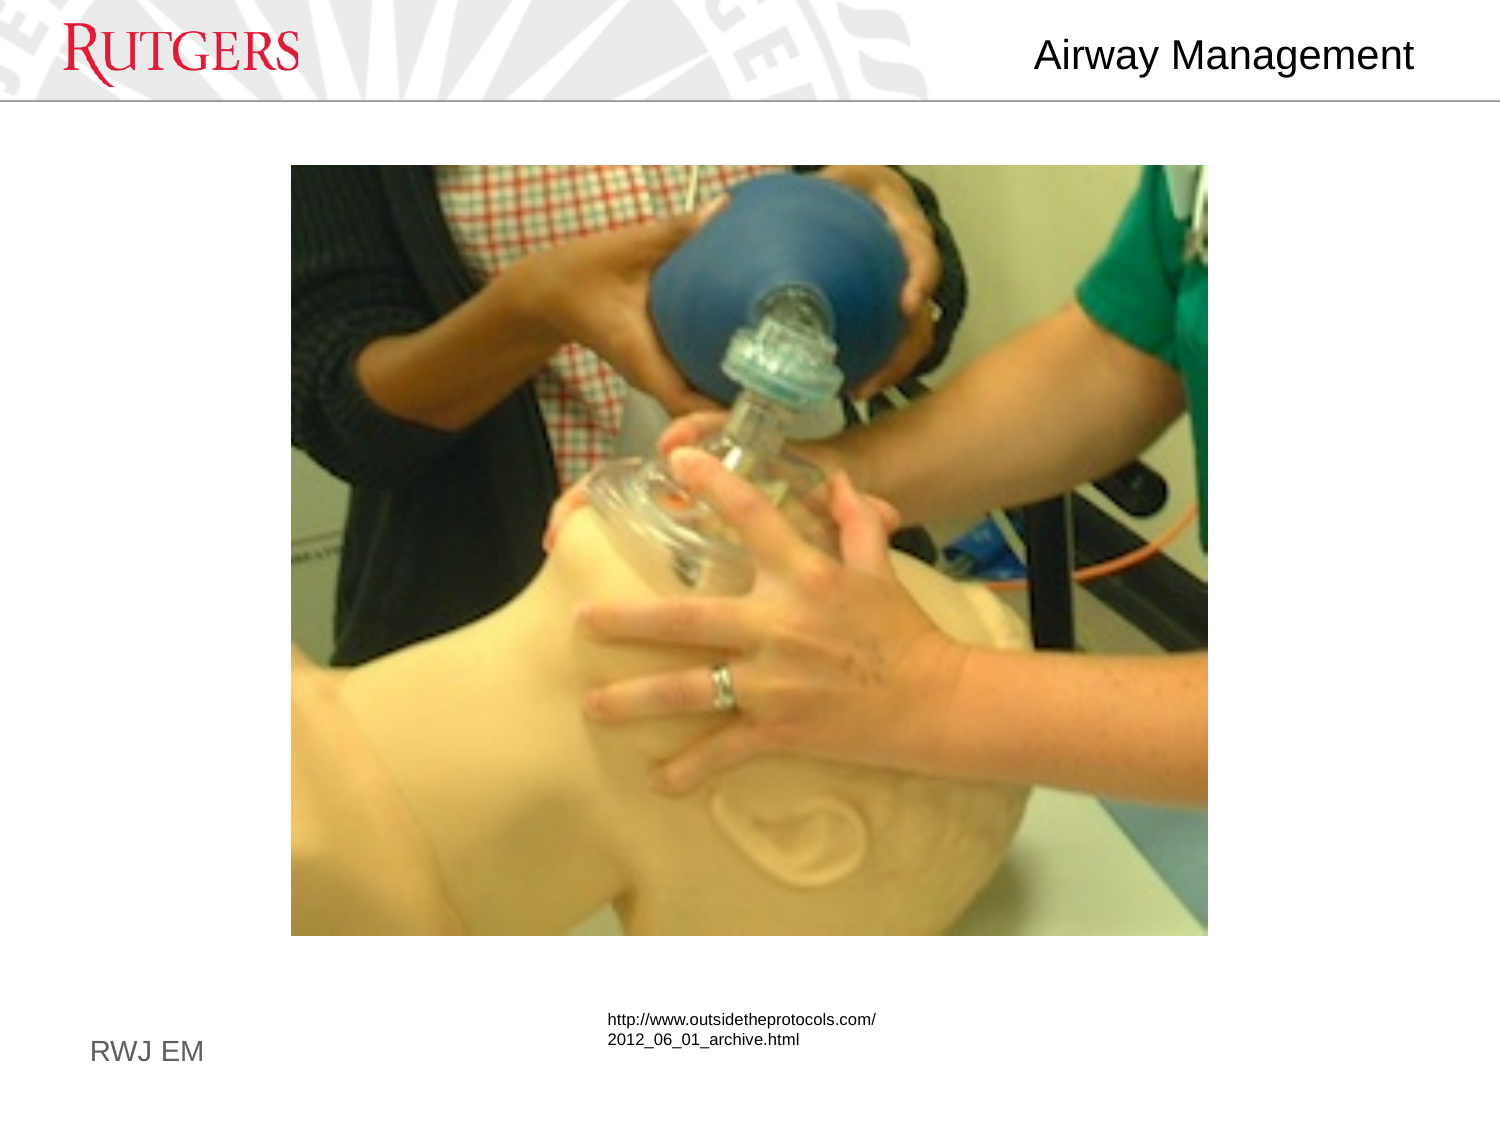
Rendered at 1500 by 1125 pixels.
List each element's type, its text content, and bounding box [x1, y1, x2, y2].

picture [0, 0, 1500, 102]
picture [291, 165, 1209, 936]
text_box http://www.outsidetheprotocols.com/2012_06_01_archive.html [592, 1001, 905, 1057]
